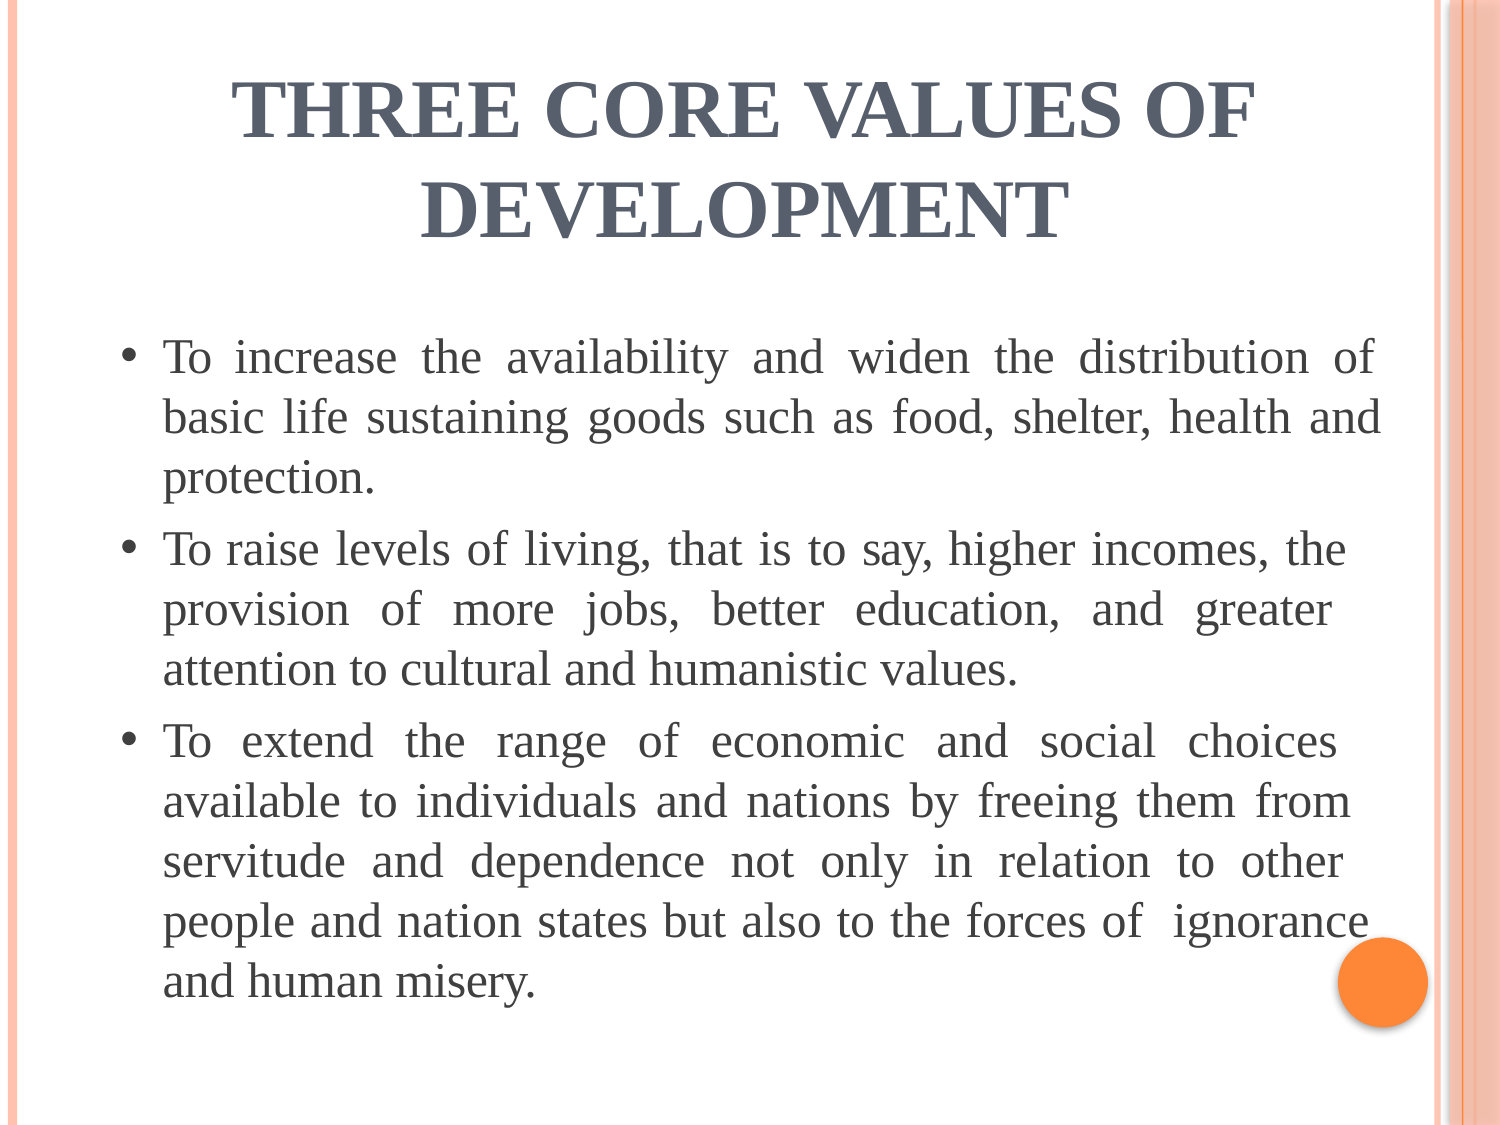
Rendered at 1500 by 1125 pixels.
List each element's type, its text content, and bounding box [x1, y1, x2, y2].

text_box To increase the availability and widen the distribution of basic life sustaining goods such as food, shelter, health and protection. To raise levels of living, that is to say, higher incomes, the provision of more jobs, better education, and greater attention to cultural and humanistic values. To extend the range of economic and social choices available to individuals and nations by freeing them from servitude and dependence not only in relation to other people and nation states but also to the forces of ignorance and human misery. [118, 321, 1400, 1008]
title THREE CORE VALUES OF DEVELOPMENT [187, 51, 1301, 255]
